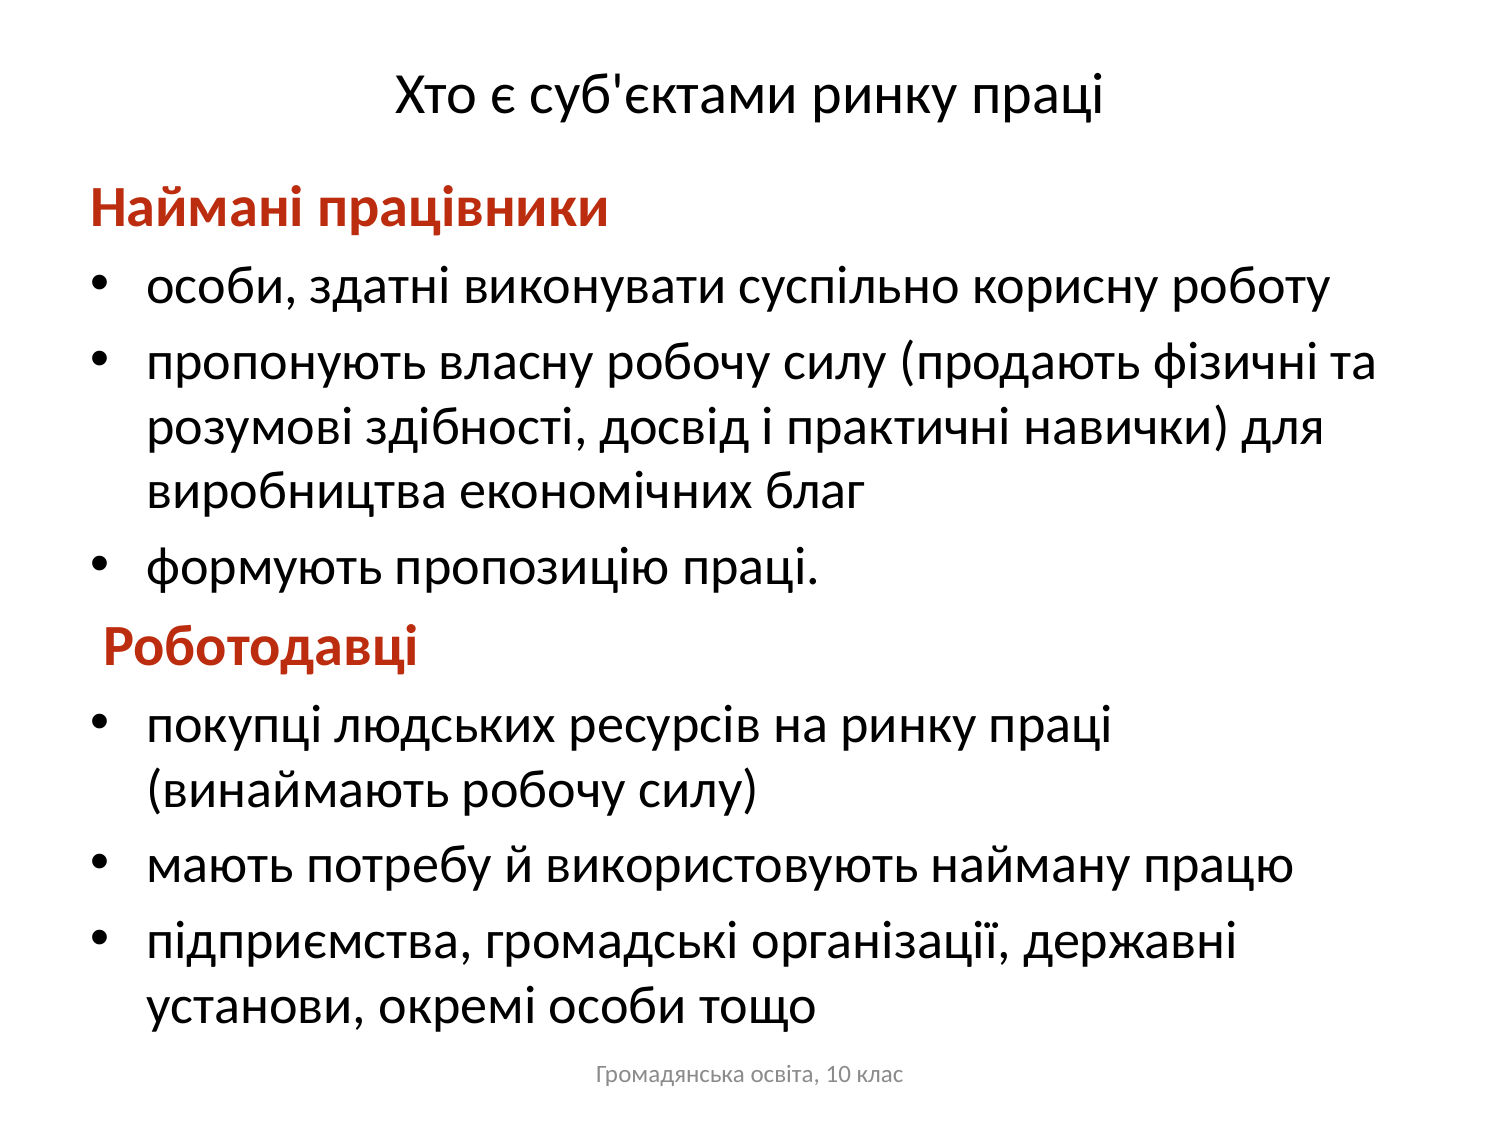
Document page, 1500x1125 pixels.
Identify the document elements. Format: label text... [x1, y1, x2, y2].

title Хто є суб'єктами ринку праці [74, 42, 1426, 138]
list Наймані працівники особи, здатні виконувати суспільно корисну роботу пропонують власну робочу силу (продають фізичні та розумові здібності, досвід і практичні навички) для виробництва економічних благ формують пропозицію праці. Роботодавці покупці людських ресурсів на ринку праці (винаймають робочу силу) мають потребу й використовують найману працю підприємства, громадські організації, державні установи, окремі особи тощо [74, 160, 1426, 1048]
footer Громадянська освіта, 10 клас [512, 1042, 988, 1103]
